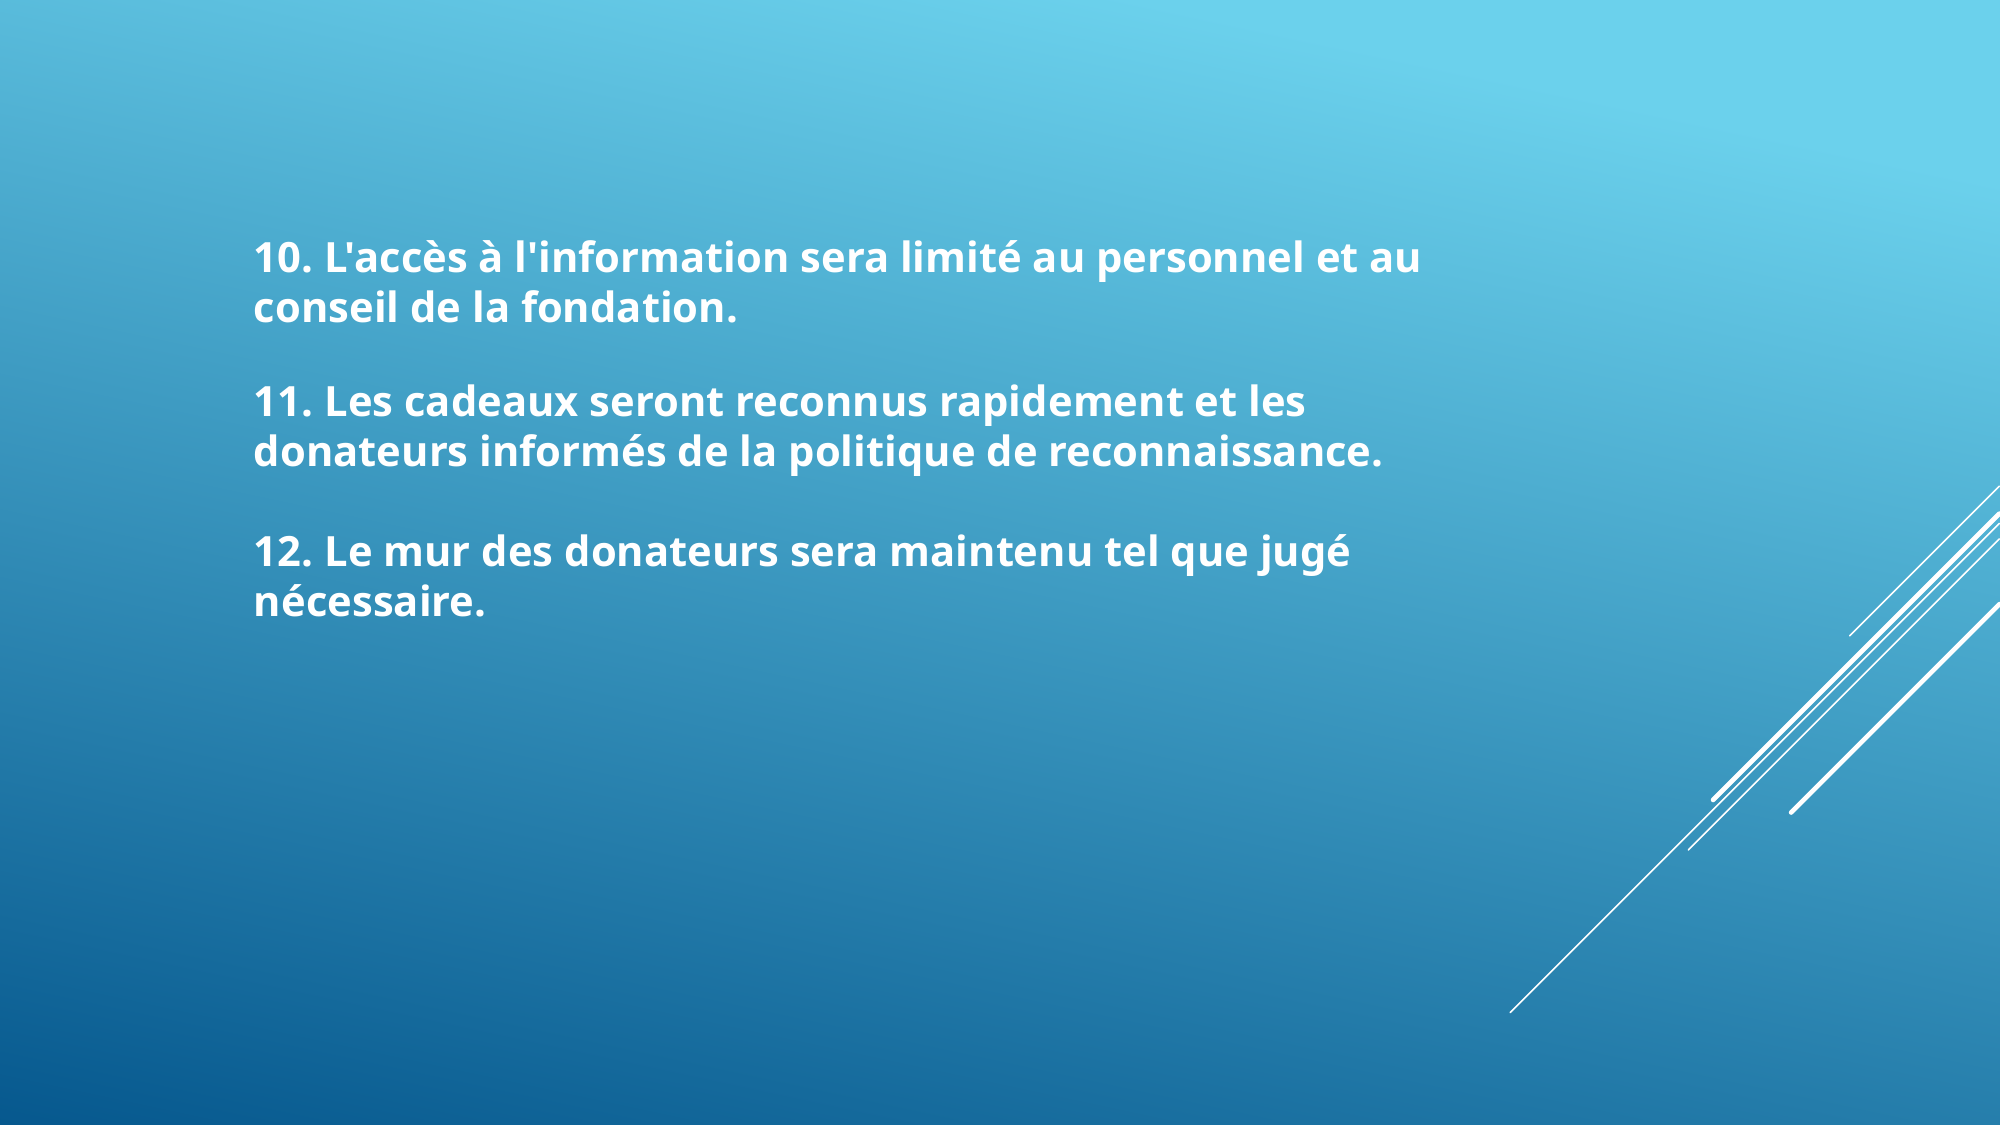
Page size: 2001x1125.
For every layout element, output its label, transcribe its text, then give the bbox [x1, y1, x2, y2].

text_box 11. Les cadeaux seront reconnus rapidement et les donateurs informés de la politique de reconnaissance. 12. Le mur des donateurs sera maintenu tel que jugé nécessaire. [239, 367, 1507, 633]
text_box 10. L'accès à l'information sera limité au personnel et au conseil de la fondation. [239, 223, 1542, 339]
